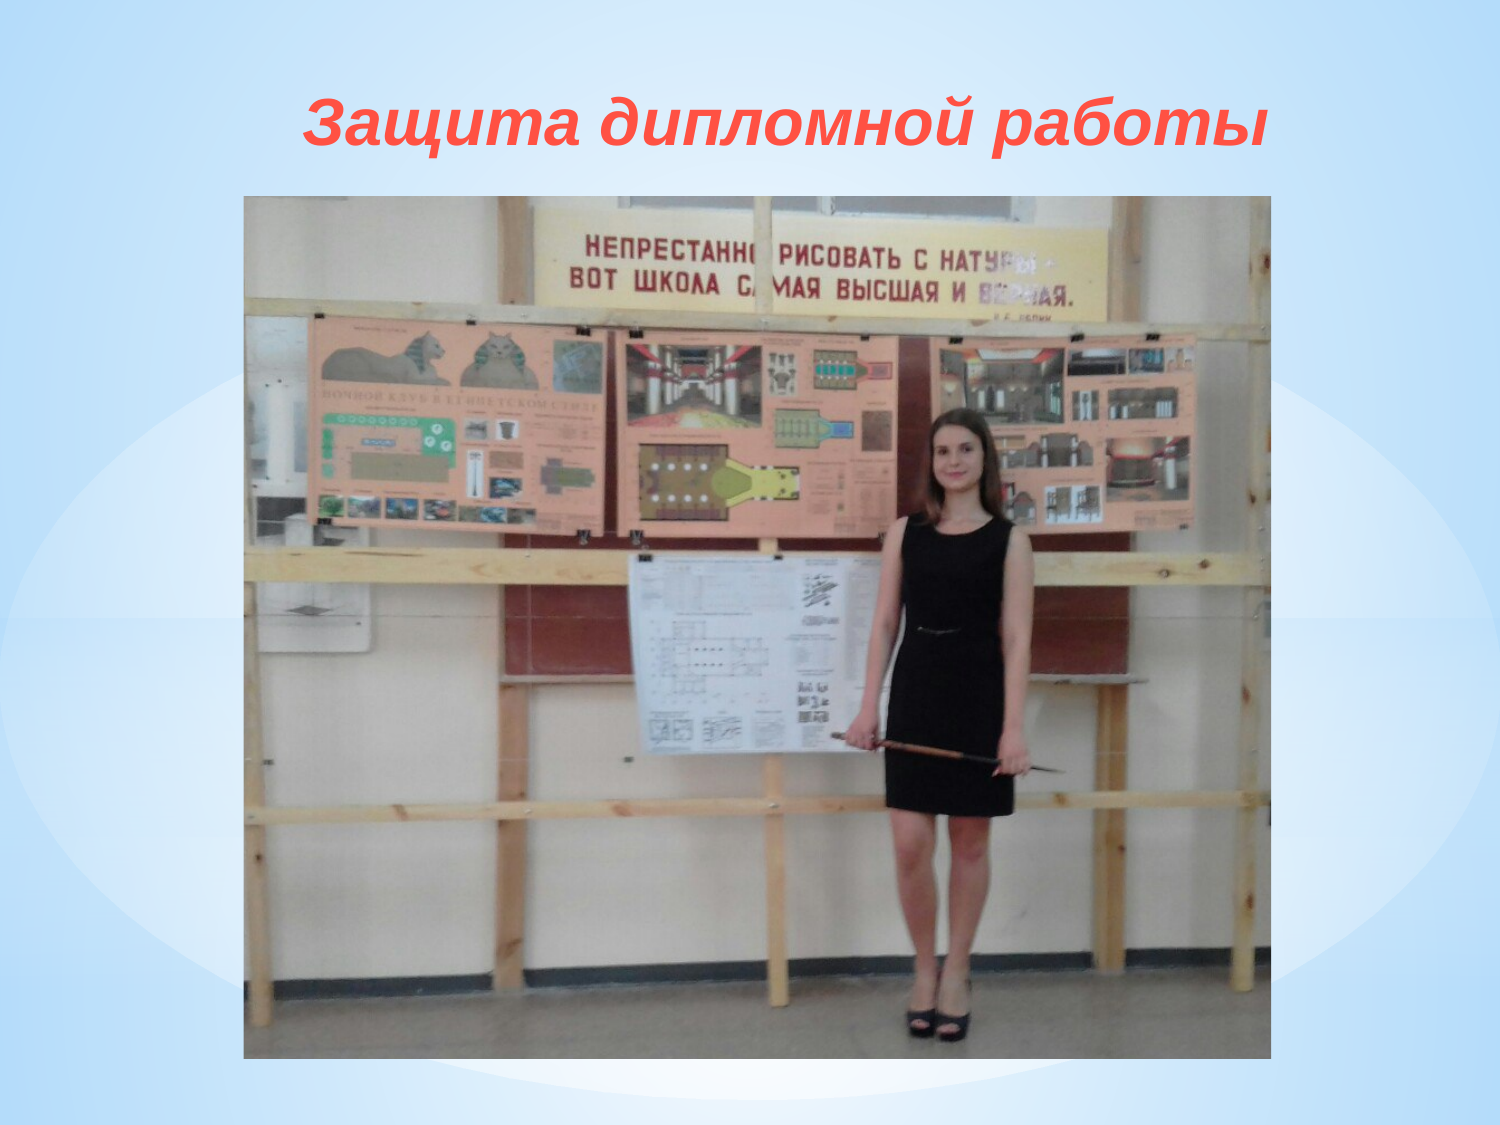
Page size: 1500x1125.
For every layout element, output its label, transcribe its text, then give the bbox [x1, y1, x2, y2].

picture [243, 196, 1272, 1059]
text_box Защита дипломной работы [107, 71, 1466, 167]
